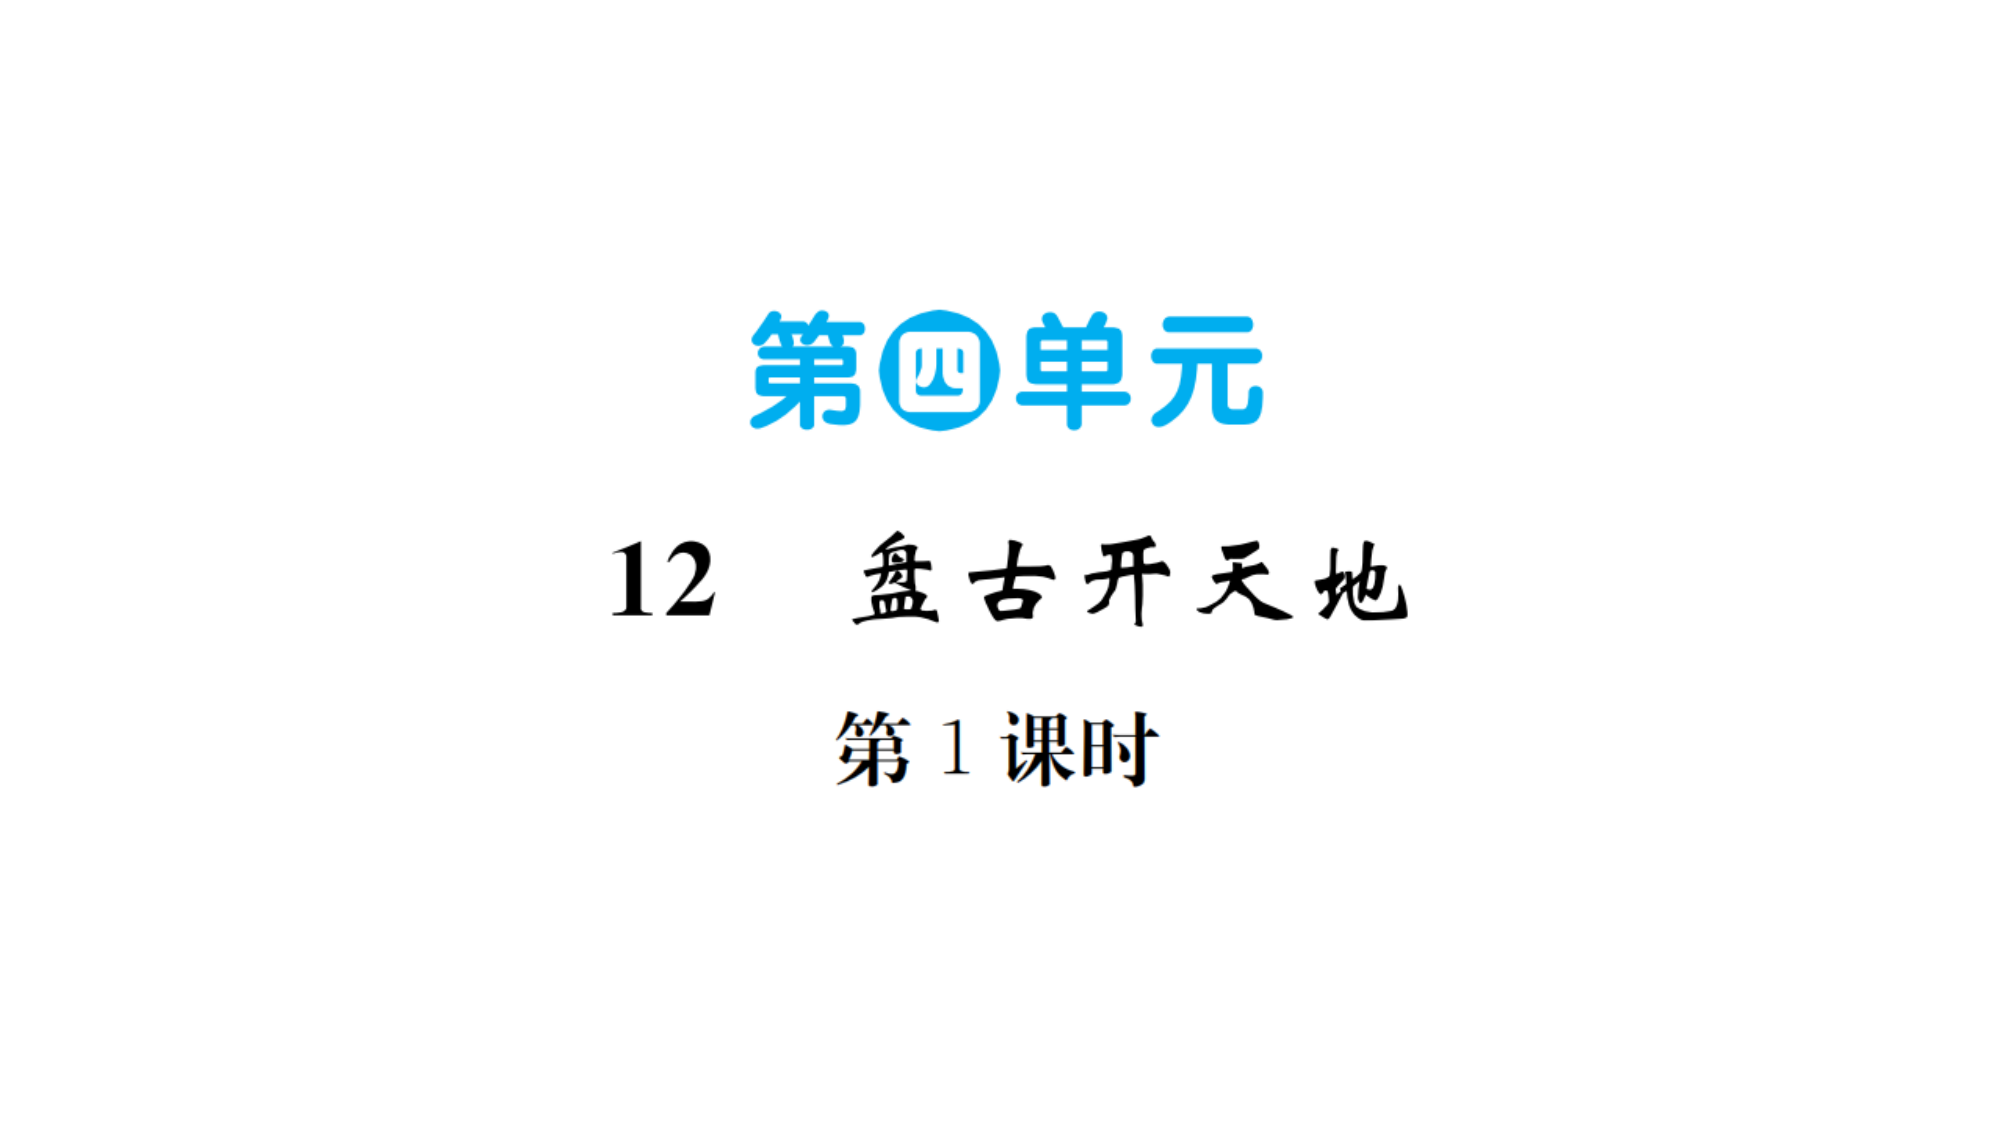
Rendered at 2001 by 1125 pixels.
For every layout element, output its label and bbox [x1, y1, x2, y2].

picture [815, 699, 1184, 807]
picture [577, 516, 1423, 645]
picture [722, 285, 1278, 462]
